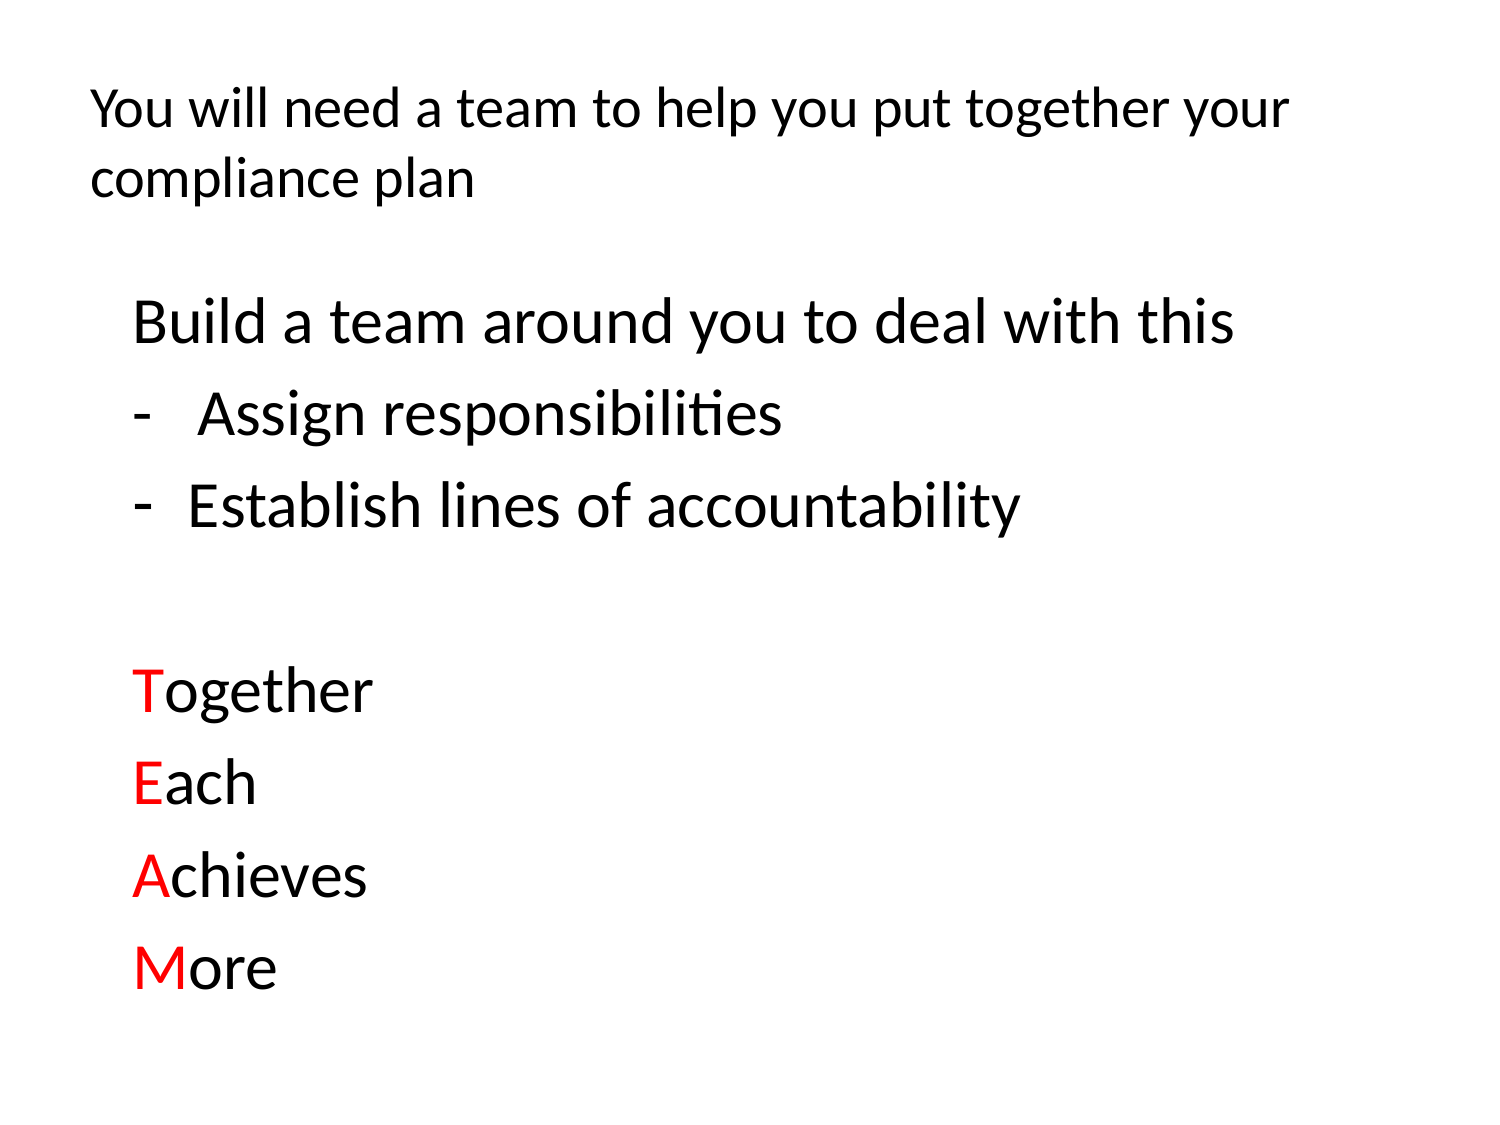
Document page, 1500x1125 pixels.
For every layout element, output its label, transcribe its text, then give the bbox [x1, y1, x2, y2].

list Build a team around you to deal with this - Assign responsibilities Establish lines of accountability Together Each Achieves More [117, 269, 1468, 1012]
title You will need a team to help you put together your compliance plan [75, 45, 1425, 233]
